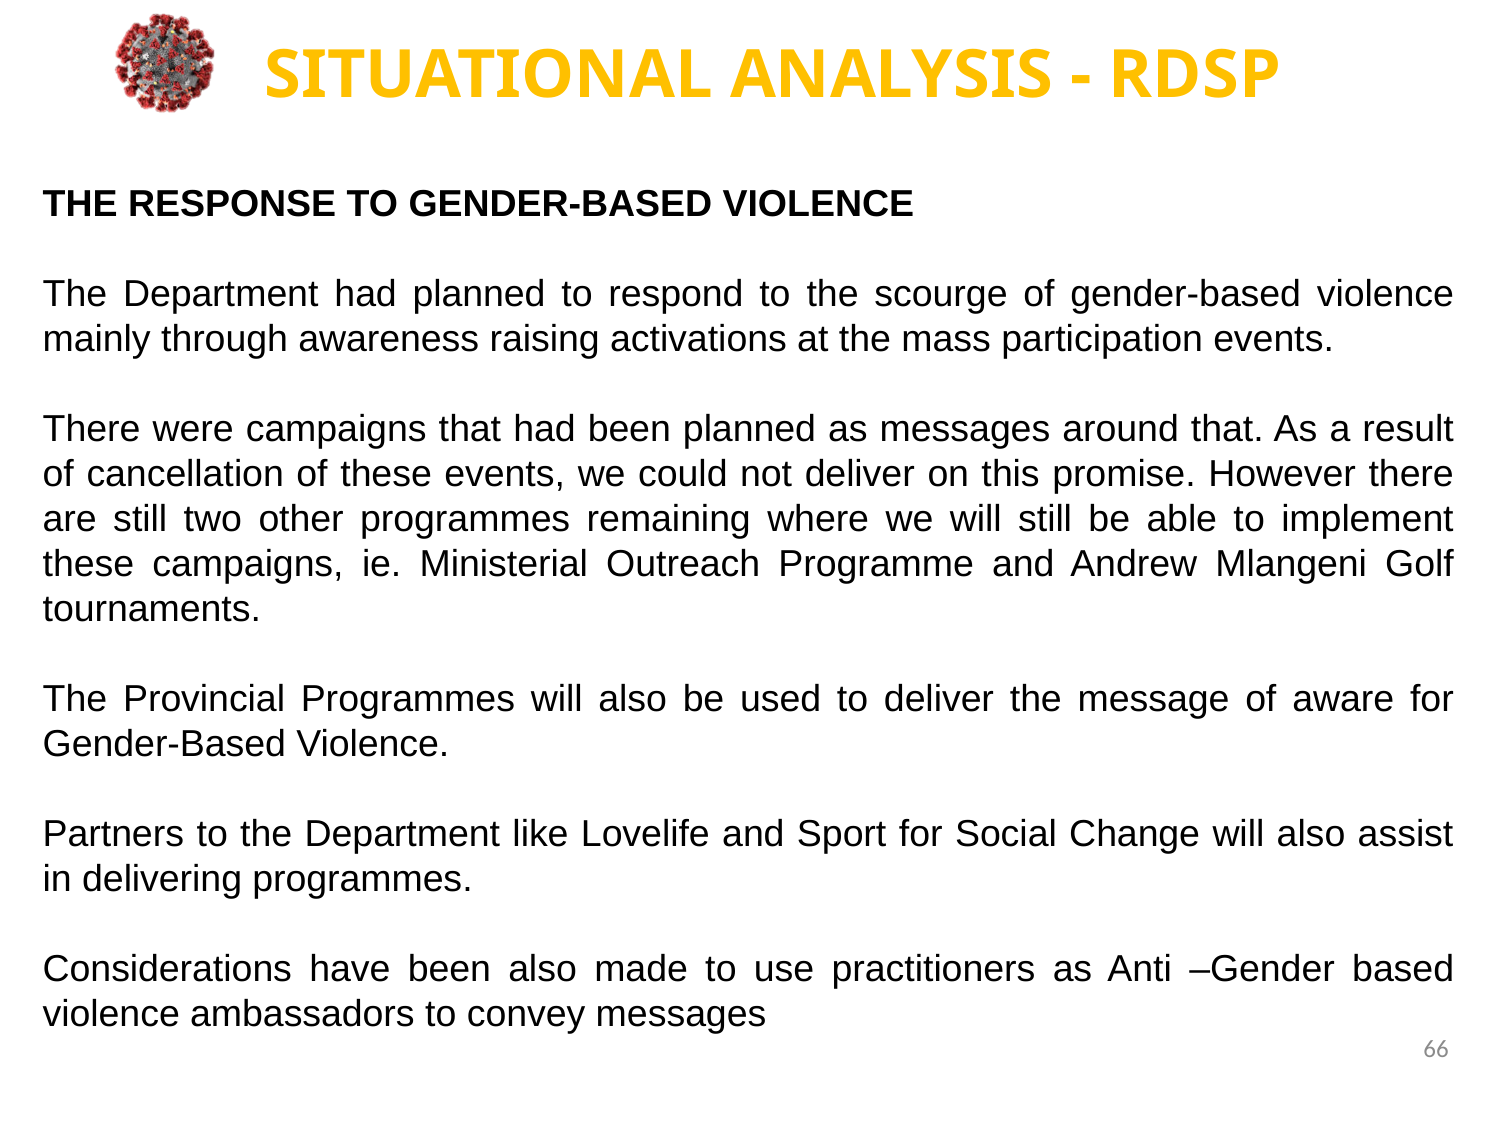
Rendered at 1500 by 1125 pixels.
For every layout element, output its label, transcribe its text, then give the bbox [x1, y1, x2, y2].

text_box SITUATIONAL ANALYSIS - RDSP [253, 23, 1297, 118]
slide_number 66 [1210, 1025, 1464, 1071]
picture [76, 0, 253, 129]
text_box THE RESPONSE TO GENDER-BASED VIOLENCE The Department had planned to respond to the scourge of gender-based violence mainly through awareness raising activations at the mass participation events. There were campaigns that had been planned as messages around that. As a result of cancellation of these events, we could not deliver on this promise. However there are still two other programmes remaining where we will still be able to implement these campaigns, ie. Ministerial Outreach Programme and Andrew Mlangeni Golf tournaments. The Provincial Programmes will also be used to deliver the message of aware for Gender-Based Violence. Partners to the Department like Lovelife and Sport for Social Change will also assist in delivering programmes. Considerations have been also made to use practitioners as Anti –Gender based violence ambassadors to convey messages [27, 126, 1469, 1125]
